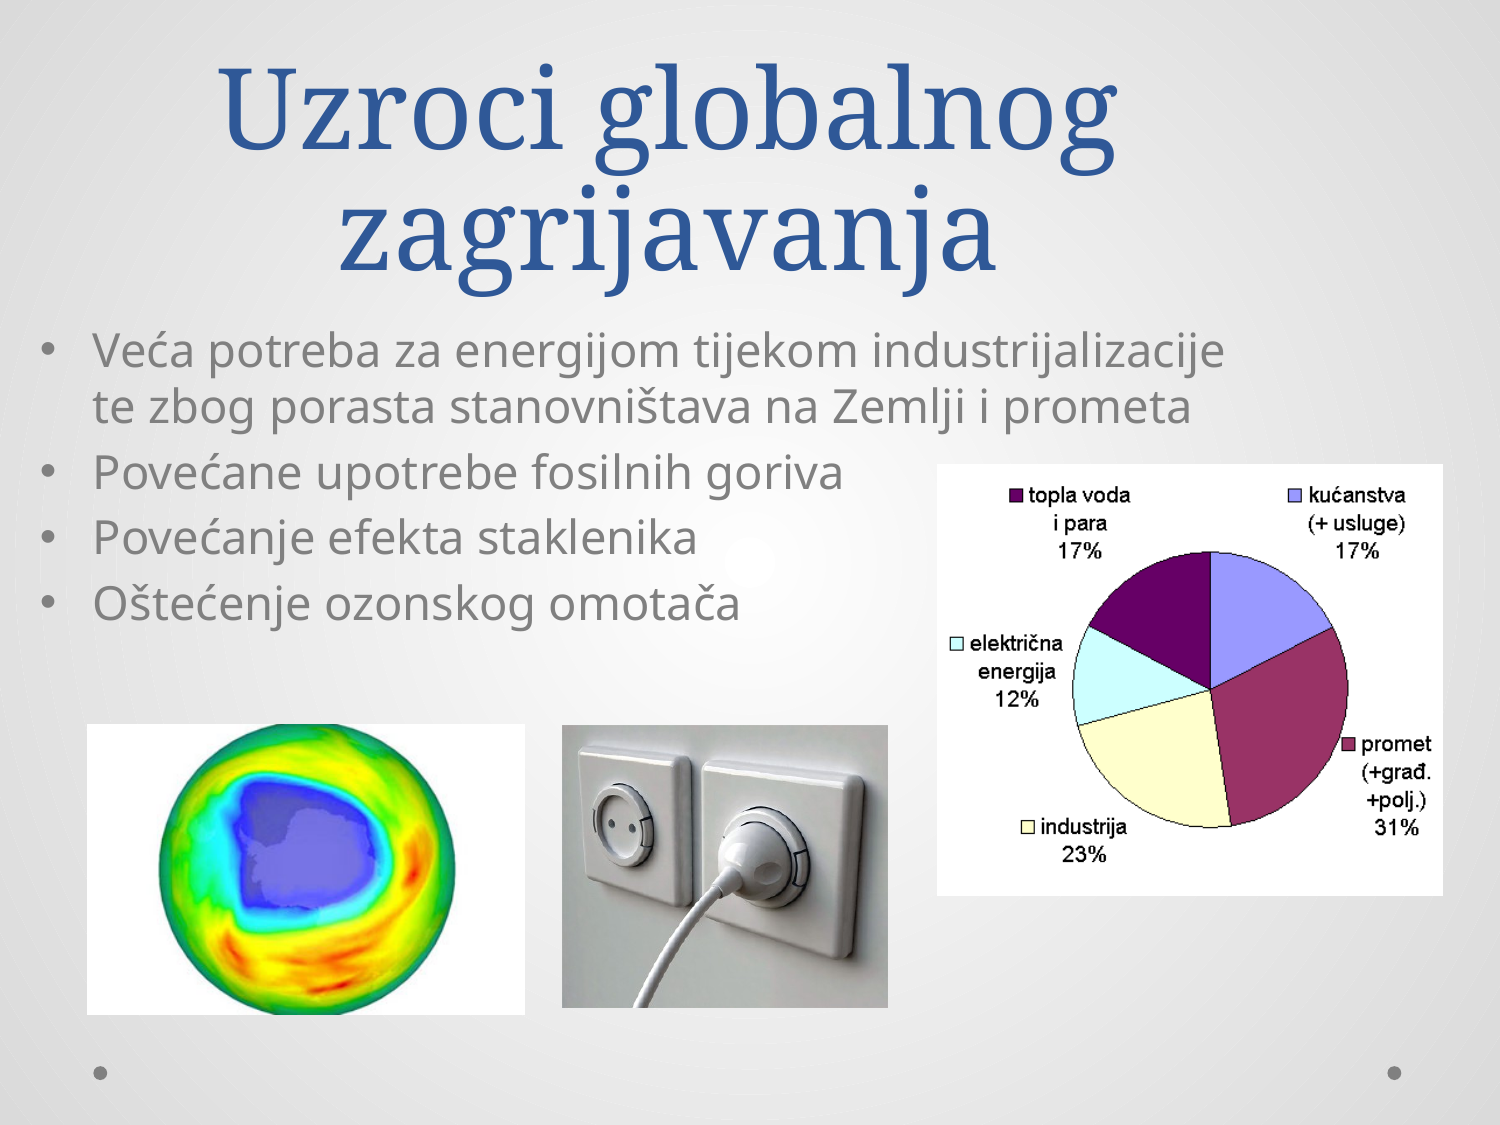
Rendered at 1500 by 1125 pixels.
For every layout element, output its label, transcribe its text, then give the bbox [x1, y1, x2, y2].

picture [562, 724, 888, 1008]
picture [87, 724, 526, 1016]
list Veća potreba za energijom tijekom industrijalizacije te zbog porasta stanovništava na Zemlji i prometa Povećane upotrebe fosilnih goriva Povećanje efekta staklenika Oštećenje ozonskog omotača [24, 312, 1263, 688]
title Uzroci globalnog zagrijavanja [112, 37, 1225, 300]
picture [937, 464, 1444, 896]
